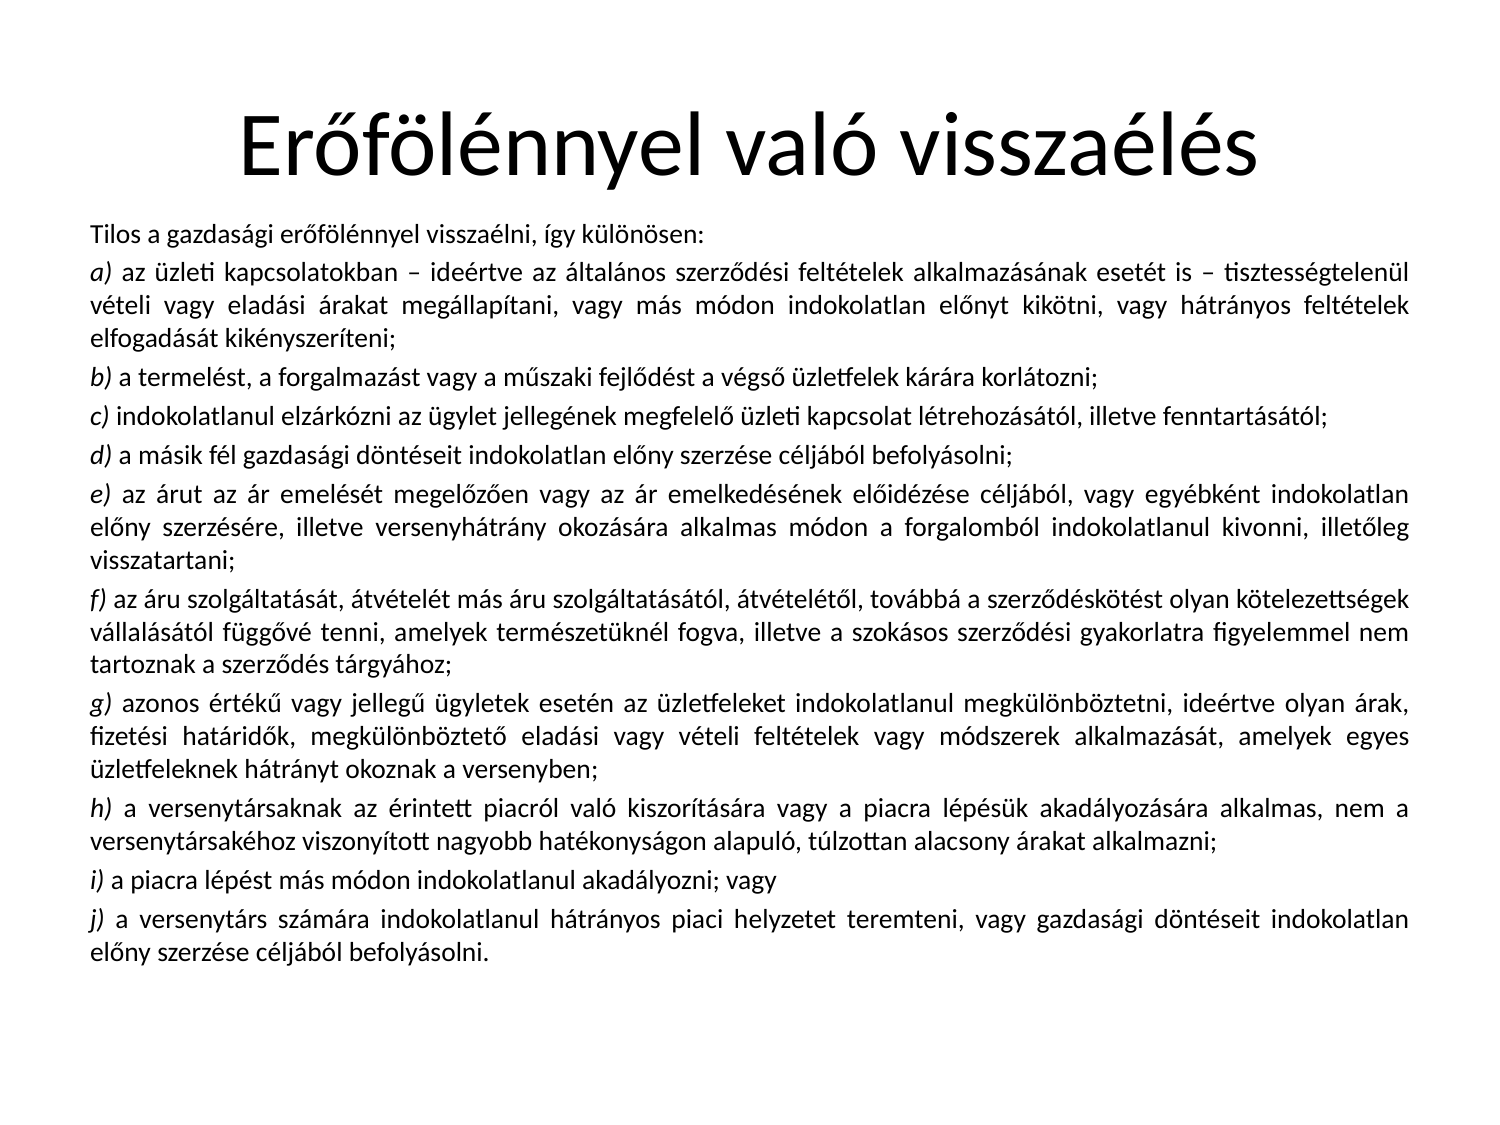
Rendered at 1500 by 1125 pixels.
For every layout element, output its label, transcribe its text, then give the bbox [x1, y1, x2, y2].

list Tilos a gazdasági erőfölénnyel visszaélni, így különösen: a) az üzleti kapcsolatokban – ideértve az általános szerződési feltételek alkalmazásának esetét is – tisztességtelenül vételi vagy eladási árakat megállapítani, vagy más módon indokolatlan előnyt kikötni, vagy hátrányos feltételek elfogadását kikényszeríteni; b) a termelést, a forgalmazást vagy a műszaki fejlődést a végső üzletfelek kárára korlátozni; c) indokolatlanul elzárkózni az ügylet jellegének megfelelő üzleti kapcsolat létrehozásától, illetve fenntartásától; d) a másik fél gazdasági döntéseit indokolatlan előny szerzése céljából befolyásolni; e) az árut az ár emelését megelőzően vagy az ár emelkedésének előidézése céljából, vagy egyébként indokolatlan előny szerzésére, illetve versenyhátrány okozására alkalmas módon a forgalomból indokolatlanul kivonni, illetőleg visszatartani; f) az áru szolgáltatását, átvételét más áru szolgáltatásától, átvételétől, továbbá a szerződéskötést olyan kötelezettségek vállalásától függővé tenni, amelyek természetüknél fogva, illetve a szokásos szerződési gyakorlatra figyelemmel nem tartoznak a szerződés tárgyához; g) azonos értékű vagy jellegű ügyletek esetén az üzletfeleket indokolatlanul megkülönböztetni, ideértve olyan árak, fizetési határidők, megkülönböztető eladási vagy vételi feltételek vagy módszerek alkalmazását, amelyek egyes üzletfeleknek hátrányt okoznak a versenyben; h) a versenytársaknak az érintett piacról való kiszorítására vagy a piacra lépésük akadályozására alkalmas, nem a versenytársakéhoz viszonyított nagyobb hatékonyságon alapuló, túlzottan alacsony árakat alkalmazni; i) a piacra lépést más módon indokolatlanul akadályozni; vagy j) a versenytárs számára indokolatlanul hátrányos piaci helyzetet teremteni, vagy gazdasági döntéseit indokolatlan előny szerzése céljából befolyásolni. [75, 208, 1425, 1005]
title Erőfölénnyel való visszaélés [75, 45, 1425, 208]
